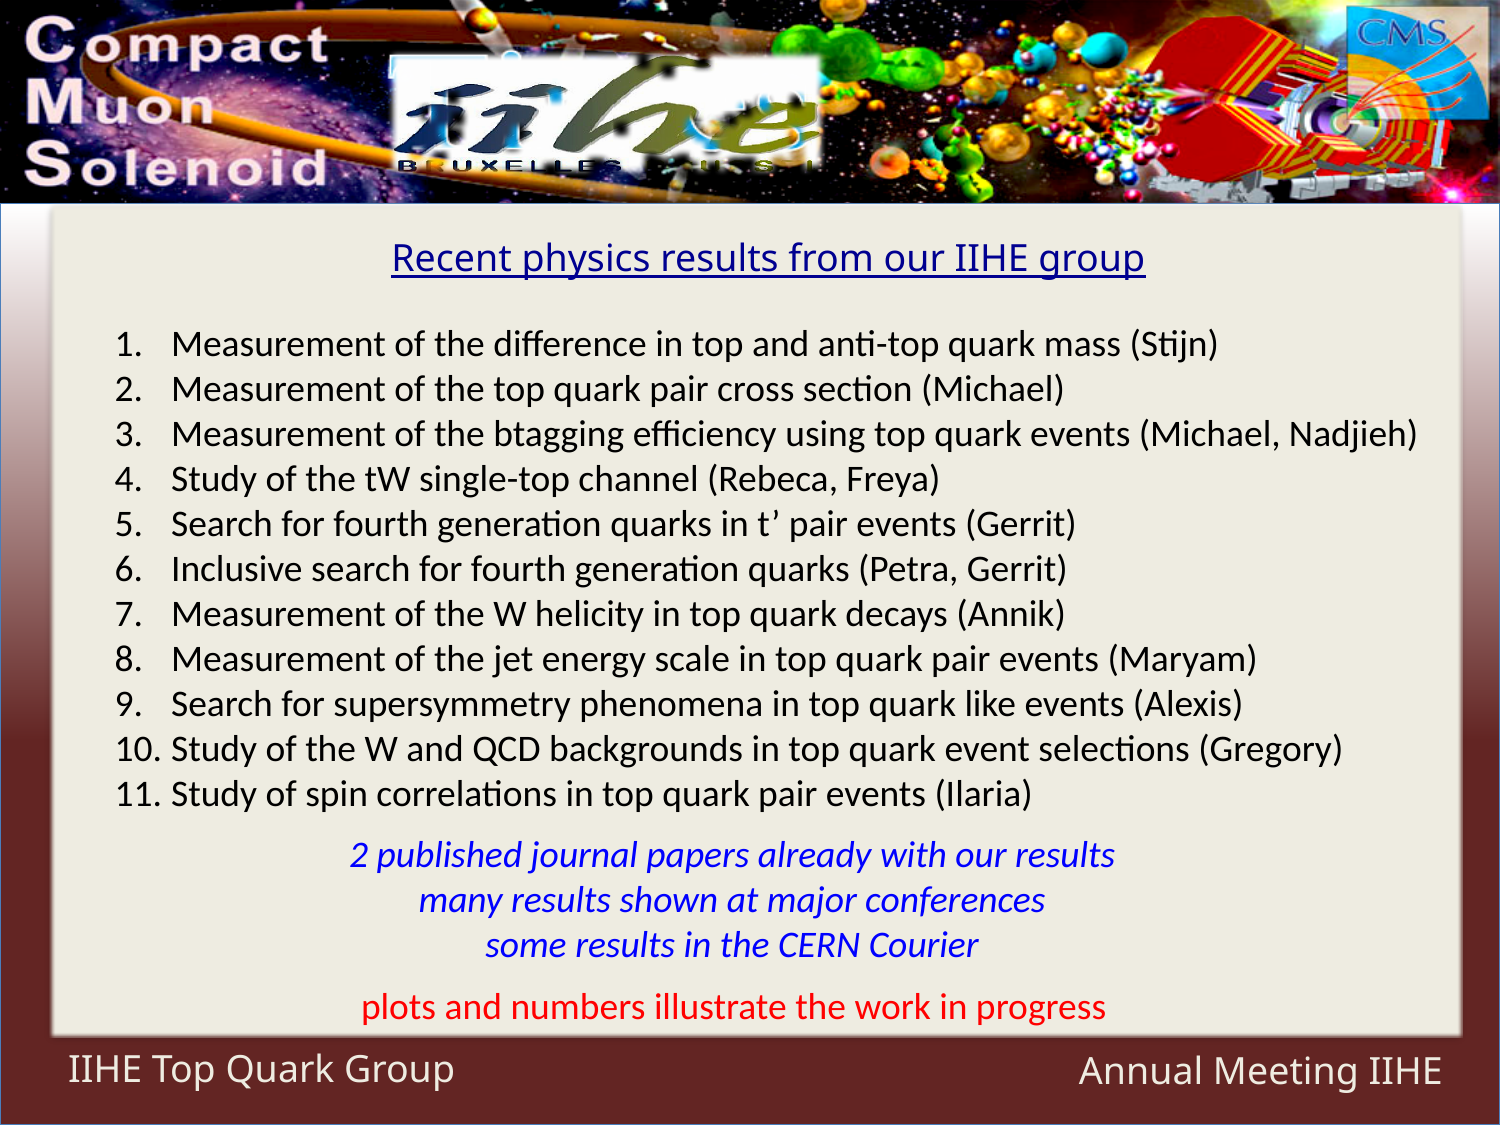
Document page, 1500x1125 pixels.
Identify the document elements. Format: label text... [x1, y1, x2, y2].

text_box IIHE Top Quark Group [53, 1037, 481, 1098]
text_box Recent physics results from our IIHE group Measurement of the difference in top and anti-top quark mass (Stijn) Measurement of the top quark pair cross section (Michael) Measurement of the btagging efficiency using top quark events (Michael, Nadjieh) Study of the tW single-top channel (Rebeca, Freya) Search for fourth generation quarks in t’ pair events (Gerrit) Inclusive search for fourth generation quarks (Petra, Gerrit) Measurement of the W helicity in top quark decays (Annik) Measurement of the jet energy scale in top quark pair events (Maryam) Search for supersymmetry phenomena in top quark like events (Alexis) Study of the W and QCD backgrounds in top quark event selections (Gregory) Study of spin correlations in top quark pair events (Ilaria) [99, 226, 1438, 822]
text_box [54, 213, 1461, 1033]
picture [0, 0, 1500, 204]
text_box Annual Meeting IIHE [1064, 1039, 1458, 1100]
text_box plots and numbers illustrate the work in progress [346, 974, 1123, 1035]
text_box [0, 212, 1500, 1125]
text_box 2 published journal papers already with our results many results shown at major conferences some results in the CERN Courier [334, 822, 1131, 972]
